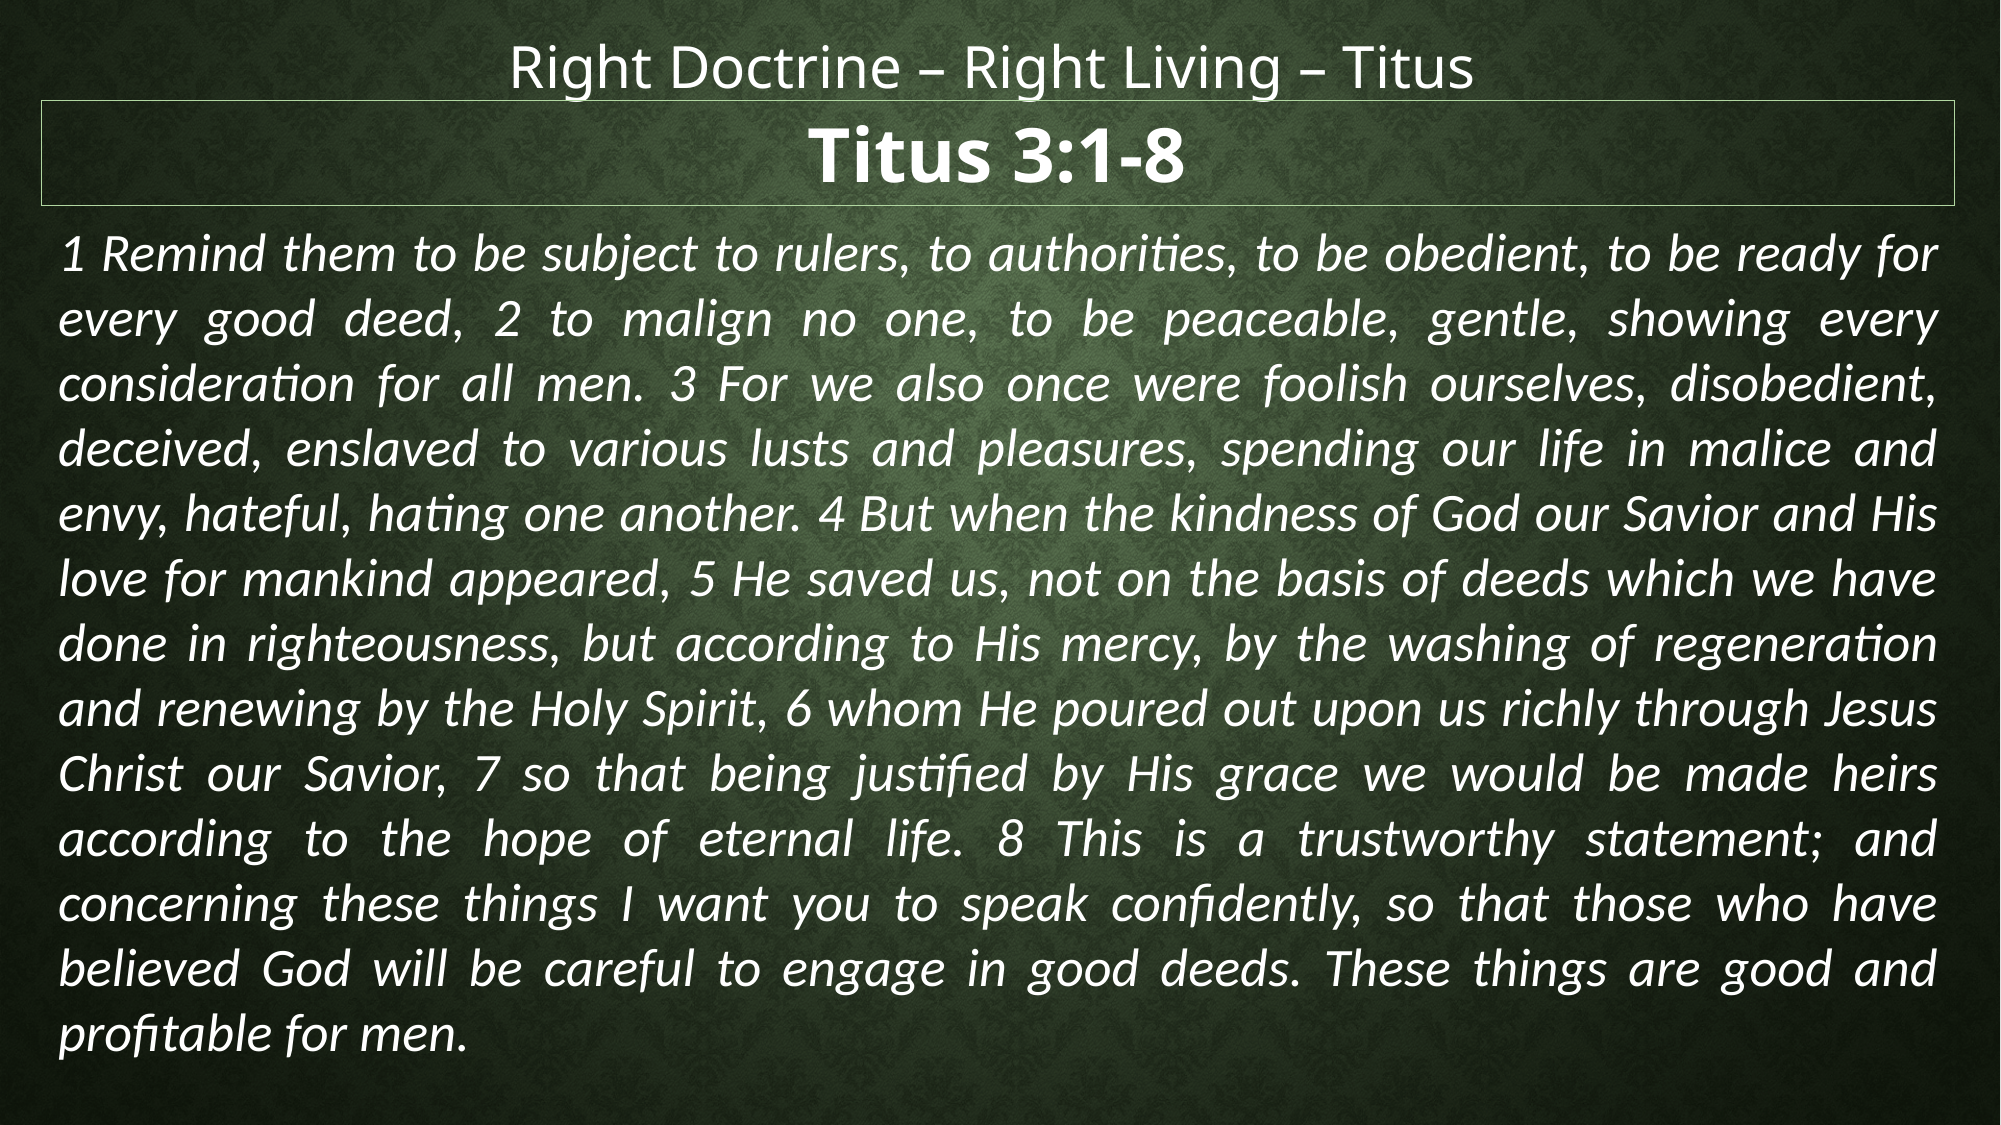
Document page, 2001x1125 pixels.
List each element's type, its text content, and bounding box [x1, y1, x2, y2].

text_box 1 Remind them to be subject to rulers, to authorities, to be obedient, to be ready for every good deed, 2 to malign no one, to be peaceable, gentle, showing every consideration for all men. 3 For we also once were foolish ourselves, disobedient, deceived, enslaved to various lusts and pleasures, spending our life in malice and envy, hateful, hating one another. 4 But when the kindness of God our Savior and His love for mankind appeared, 5 He saved us, not on the basis of deeds which we have done in righteousness, but according to His mercy, by the washing of regeneration and renewing by the Holy Spirit, 6 whom He poured out upon us richly through Jesus Christ our Savior, 7 so that being justified by His grace we would be made heirs according to the hope of eternal life. 8 This is a trustworthy statement; and concerning these things I want you to speak confidently, so that those who have believed God will be careful to engage in good deeds. These things are good and profitable for men. [43, 209, 1957, 1070]
subtitle Right Doctrine – Right Living – Titus [249, 9, 1750, 100]
text_box Titus 3:1-8 [41, 100, 1955, 206]
